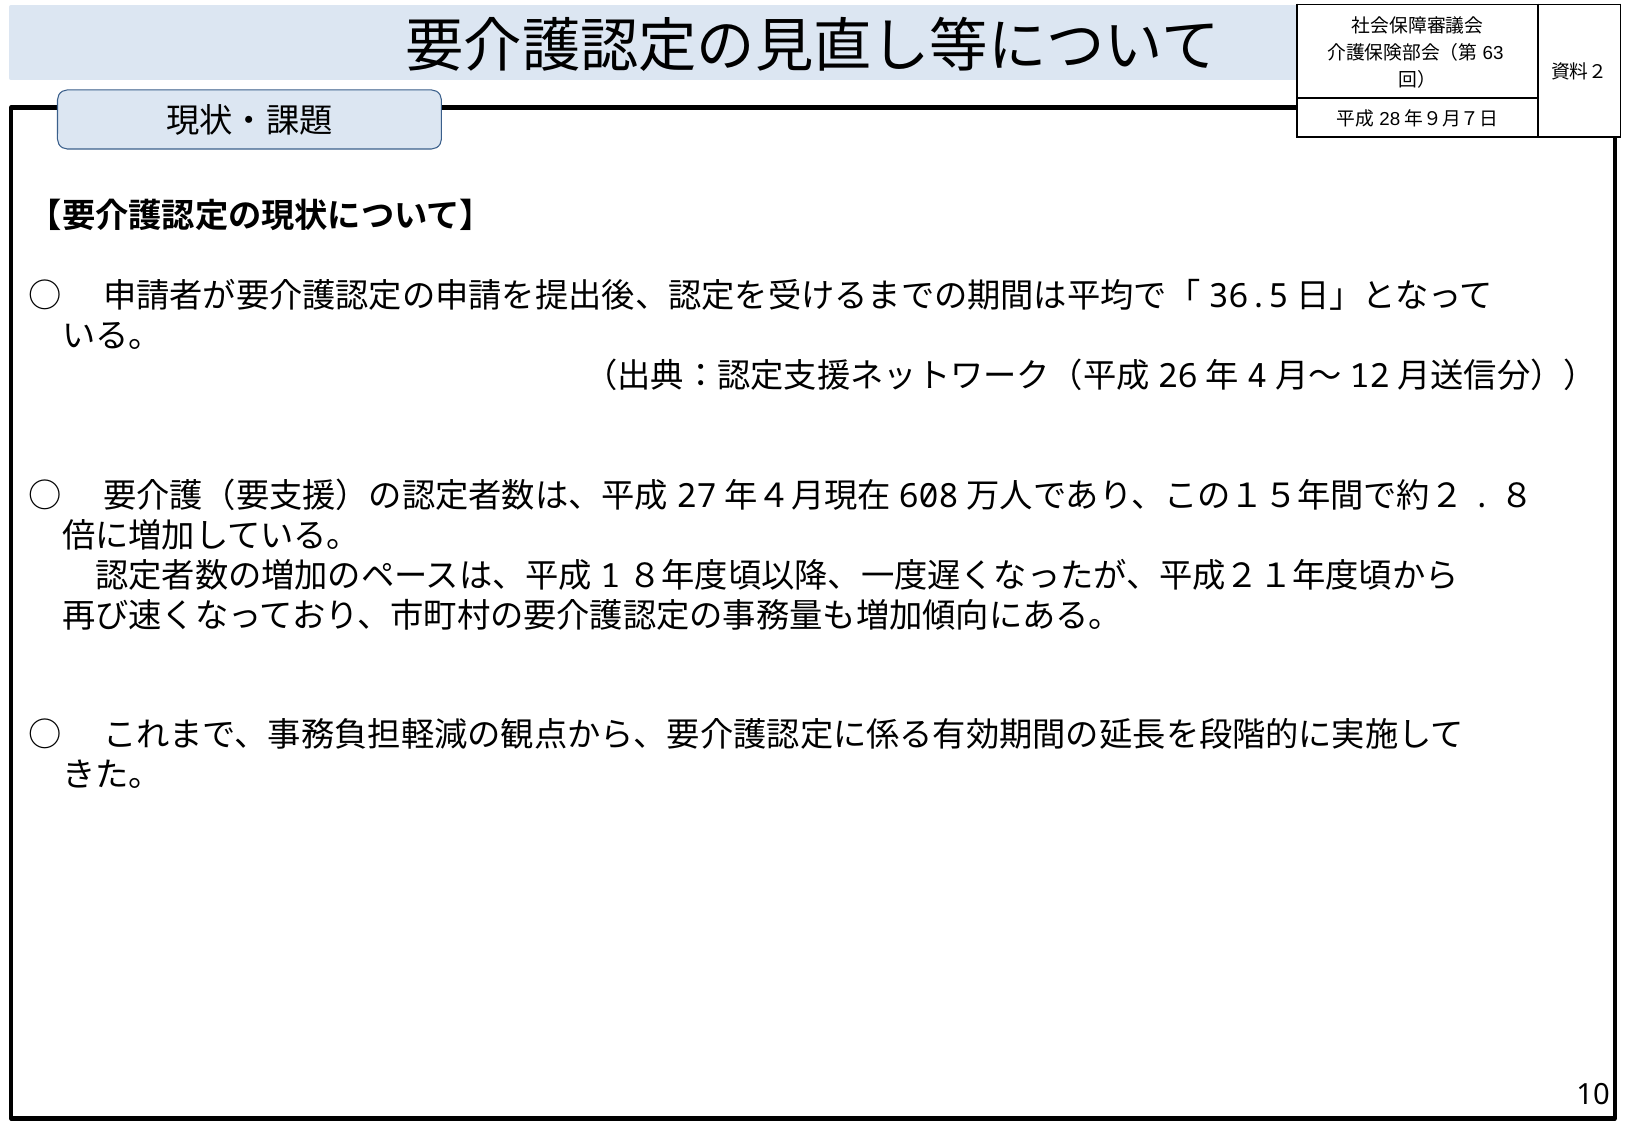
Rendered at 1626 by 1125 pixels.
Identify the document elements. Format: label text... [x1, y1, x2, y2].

slide_number 9 [1245, 1065, 1625, 1125]
text_box 要介護認定の見直し等について [11, 7, 1296, 79]
table_header 社会保障審議会 介護保険部会（第63回） [1298, 5, 1537, 97]
table_cell 平成28年９月７日 [1298, 99, 1537, 136]
text_box 【要介護認定の現状について】 ○ 申請者が要介護認定の申請を提出後、認定を受けるまでの期間は平均で「36.5日」となって いる。 （出典：認定支援ネットワーク（平成26年4月～12月送信分）） ○ 要介護（要支援）の認定者数は、平成27年４月現在608万人であり、この１５年間で約２.８ 倍に増加している。 認定者数の増加のペースは、平成1８年度頃以降、一度遅くなったが、平成２１年度頃から 再び速くなっており、市町村の要介護認定の事務量も増加傾向にある。 ○ これまで、事務負担軽減の観点から、要介護認定に係る有効期間の延長を段階的に実施して きた。 [9, 105, 1617, 1121]
text_box 現状・課題 [55, 87, 444, 152]
table_header 資料２ [1539, 5, 1620, 136]
